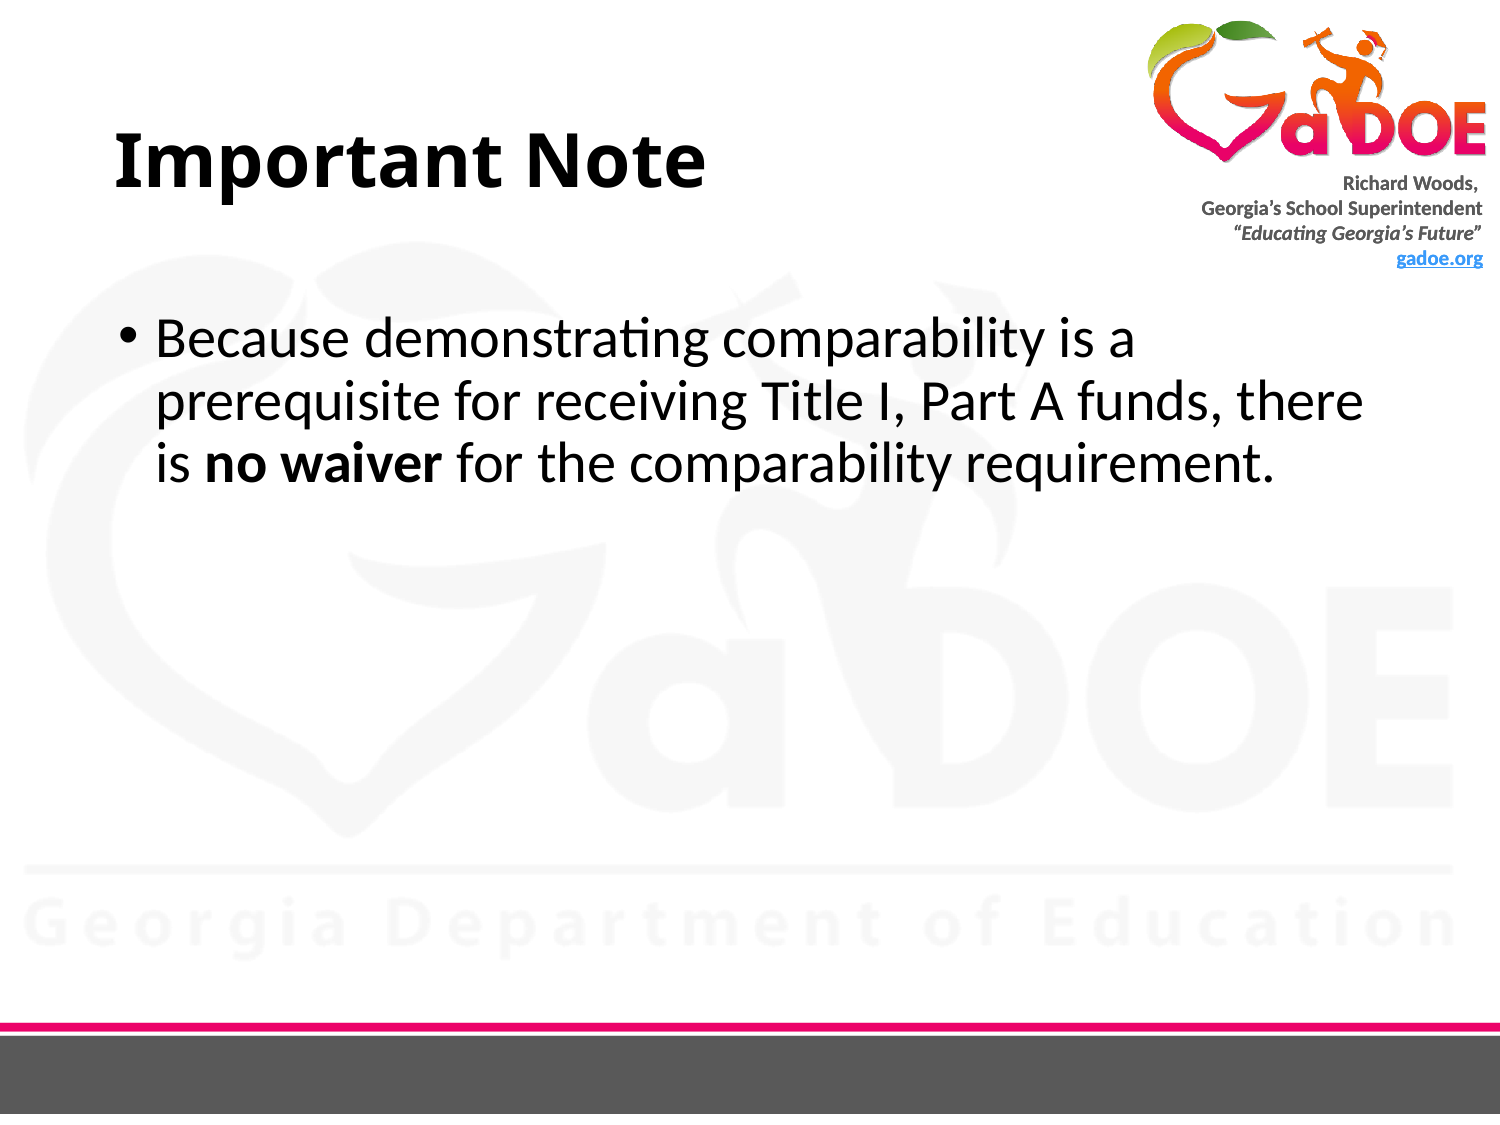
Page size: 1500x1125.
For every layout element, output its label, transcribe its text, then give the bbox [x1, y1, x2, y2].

list Because demonstrating comparability is a prerequisite for receiving Title I, Part A funds, there is no waiver for the comparability requirement. [103, 299, 1397, 1014]
picture [19, 235, 1473, 980]
title Important Note [99, 54, 1136, 273]
picture [1135, 8, 1499, 164]
